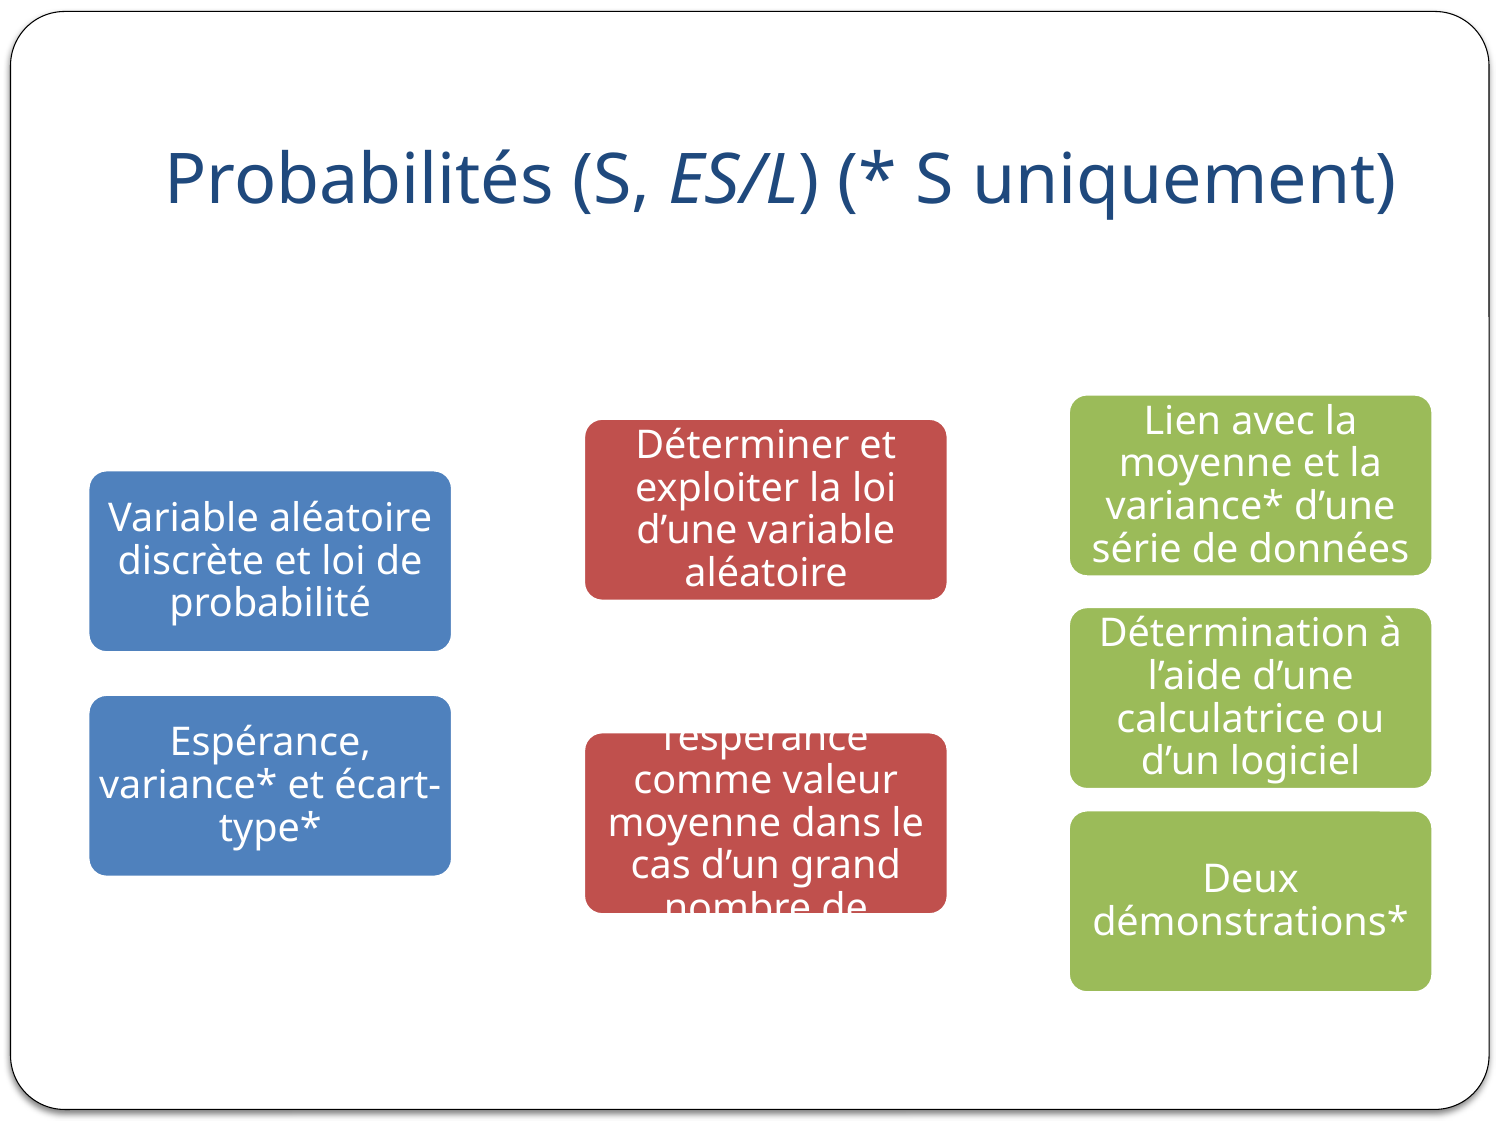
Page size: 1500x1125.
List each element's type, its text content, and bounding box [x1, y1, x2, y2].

title Probabilités (S, ES/L) (* S uniquement) [150, 45, 1425, 233]
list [74, 262, 1458, 1019]
